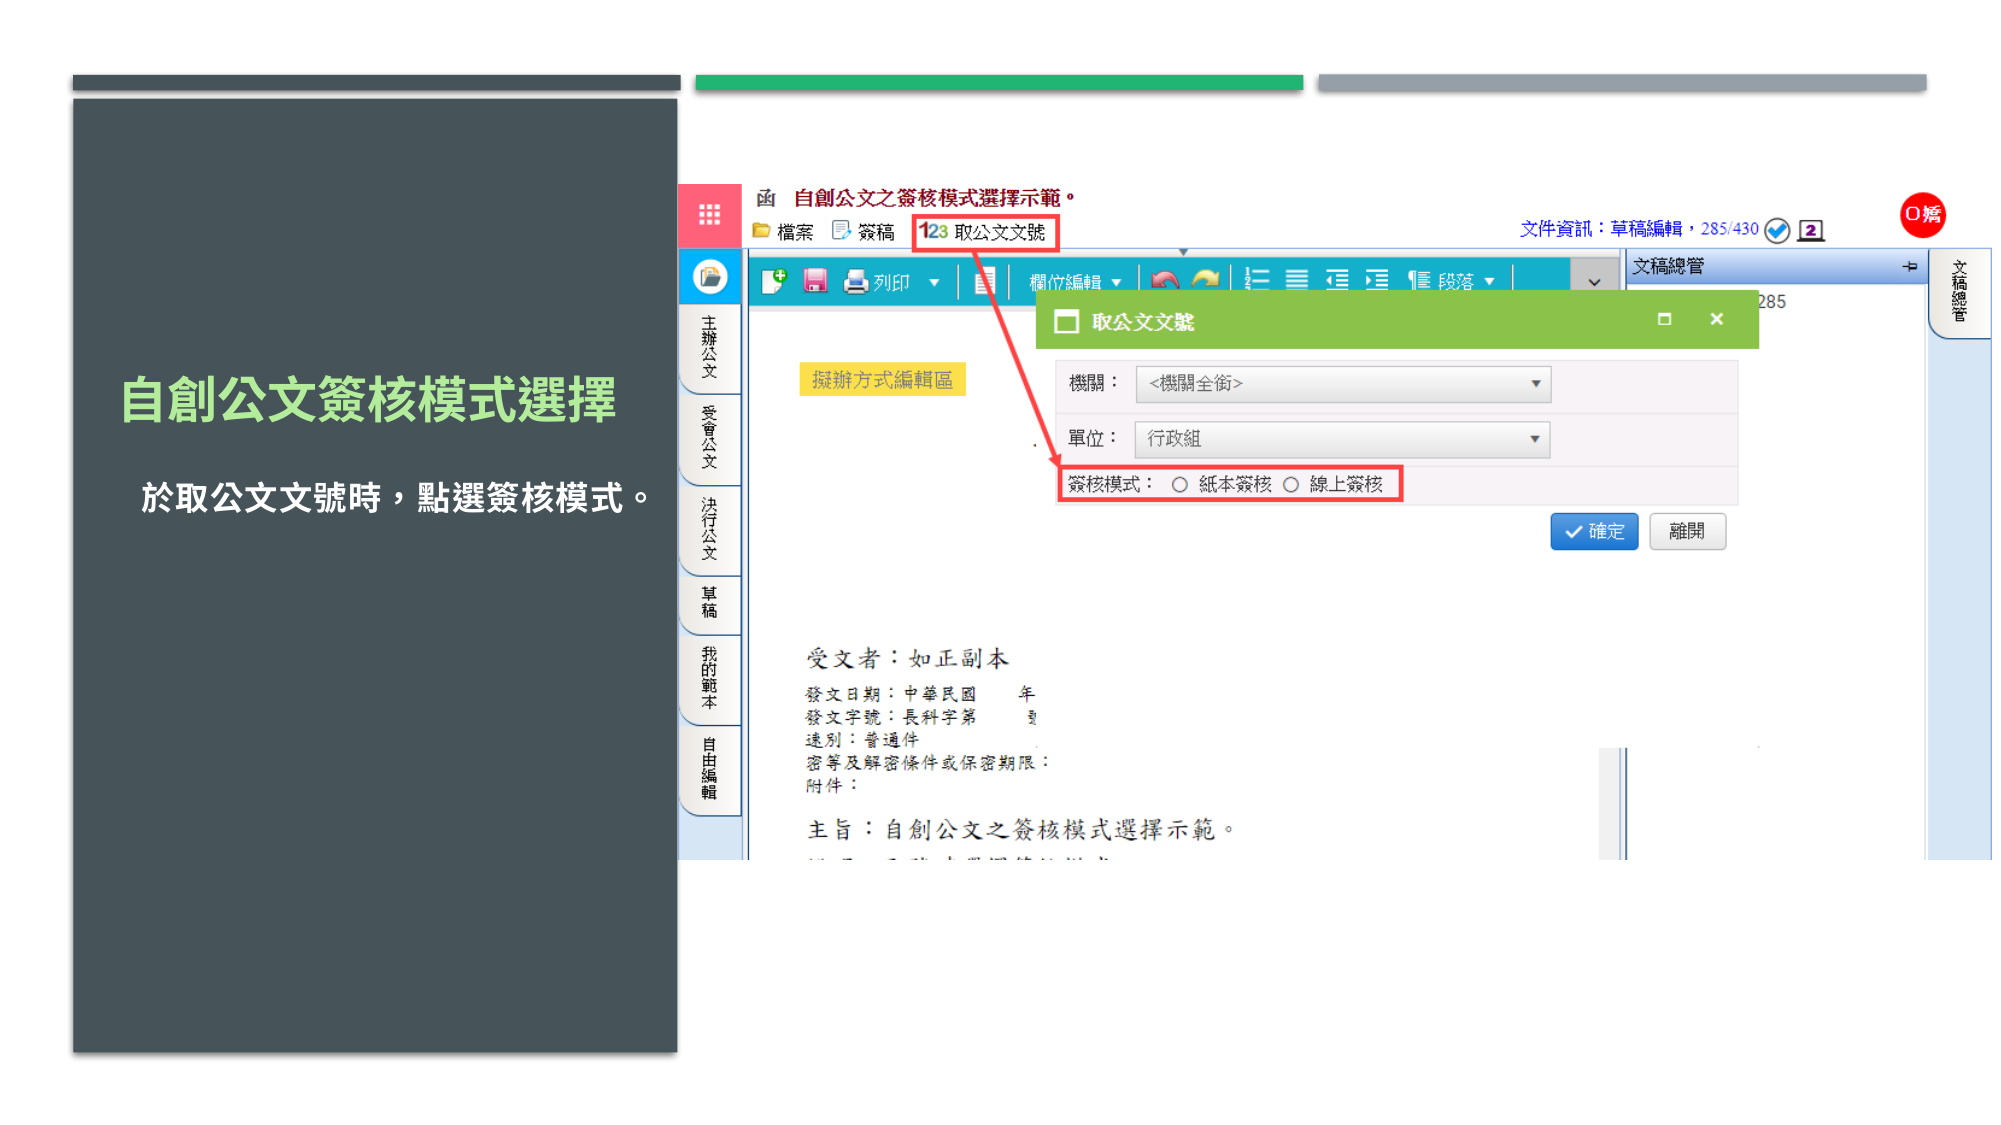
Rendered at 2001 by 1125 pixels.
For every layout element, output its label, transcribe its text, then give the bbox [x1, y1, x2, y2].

list 於取公文文號時，點選簽核模式。 [125, 465, 641, 958]
title 自創公文簽核模式選擇 [101, 153, 641, 437]
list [678, 183, 1992, 861]
